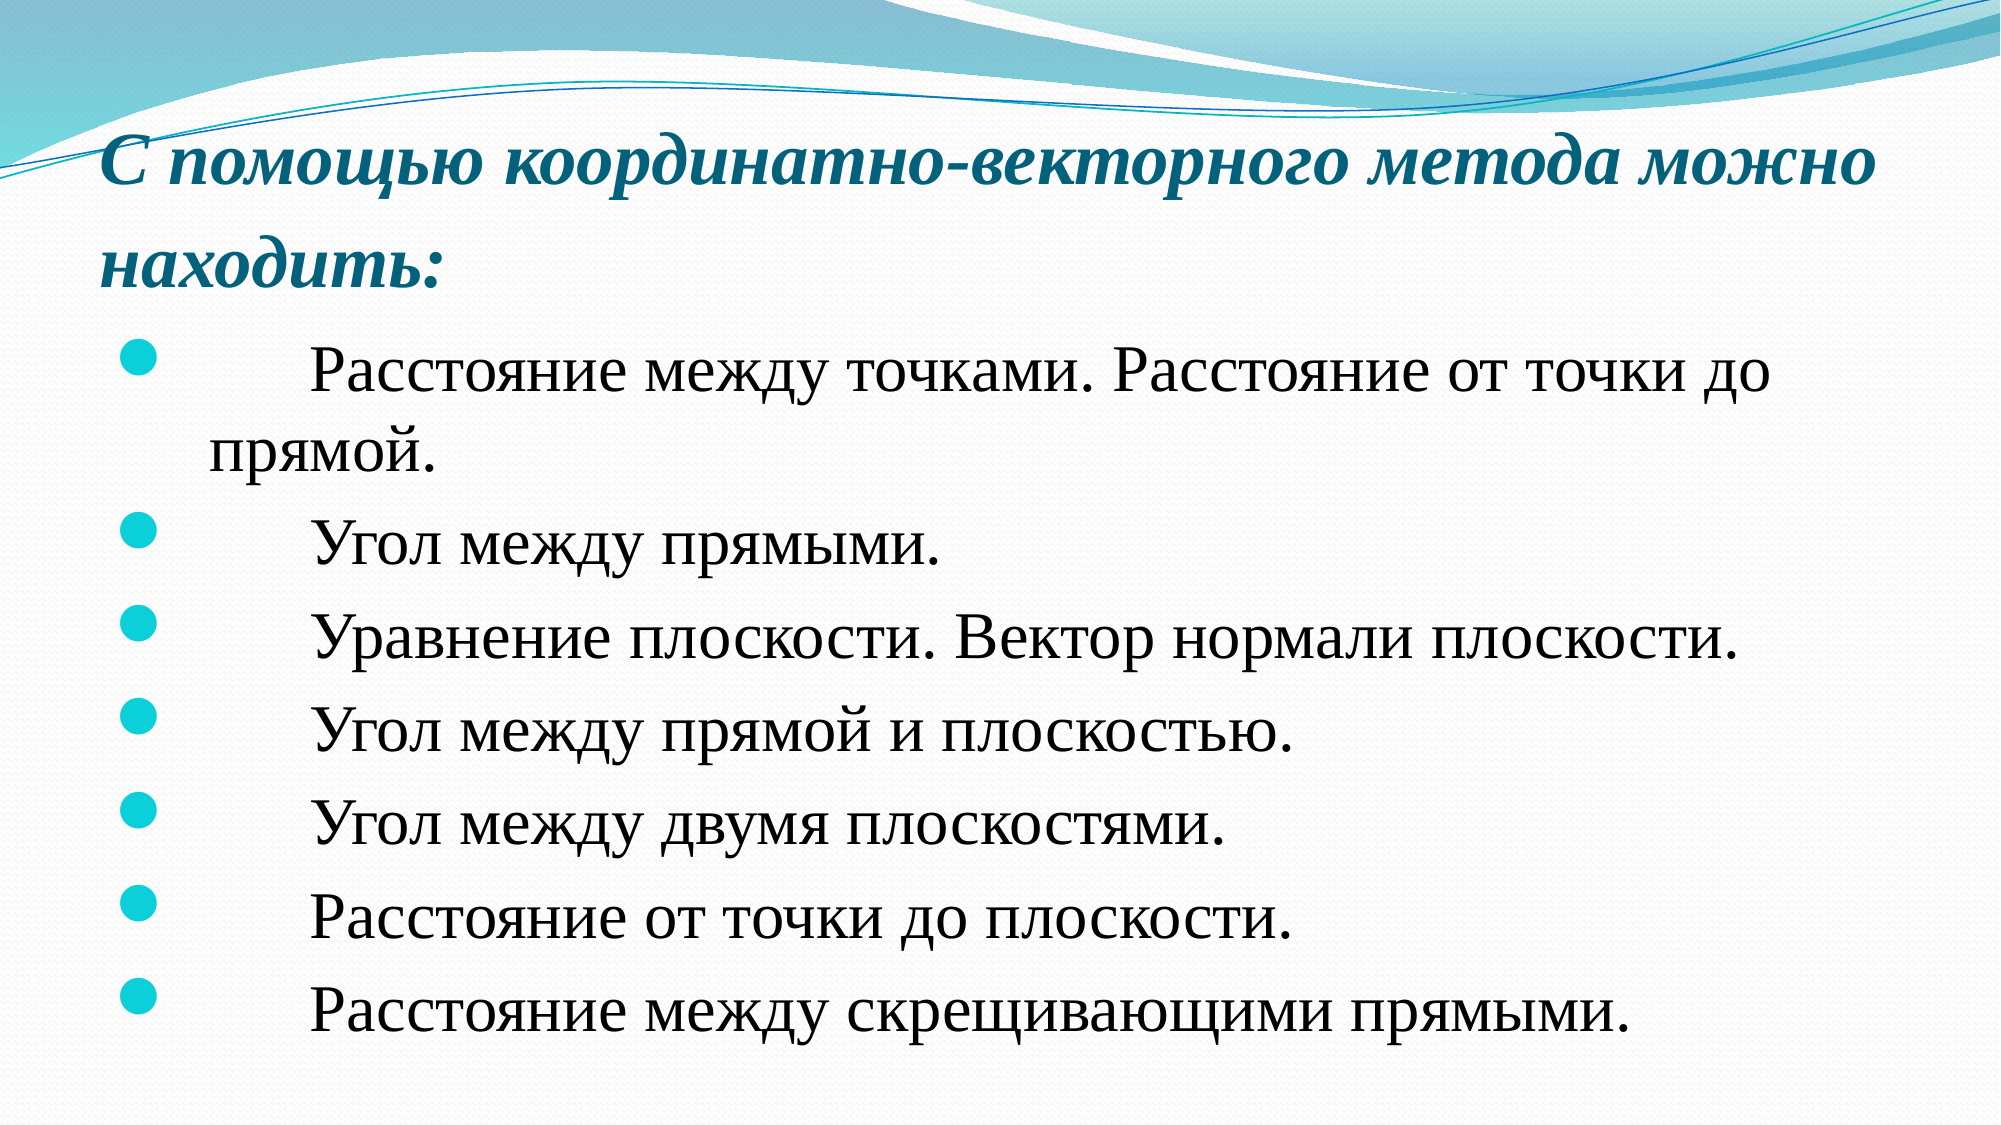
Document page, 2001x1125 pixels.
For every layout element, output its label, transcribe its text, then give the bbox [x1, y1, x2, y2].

list Расстояние между точками. Расстояние от точки до прямой. Угол между прямыми. Уравнение плоскости. Вектор нормали плоскости. Угол между прямой и плоскостью. Угол между двумя плоскостями. Расстояние от точки до плоскости. Расстояние между скрещивающими прямыми. [99, 317, 1900, 1038]
title С помощью координатно-векторного метода можно находить: [99, 115, 1900, 303]
